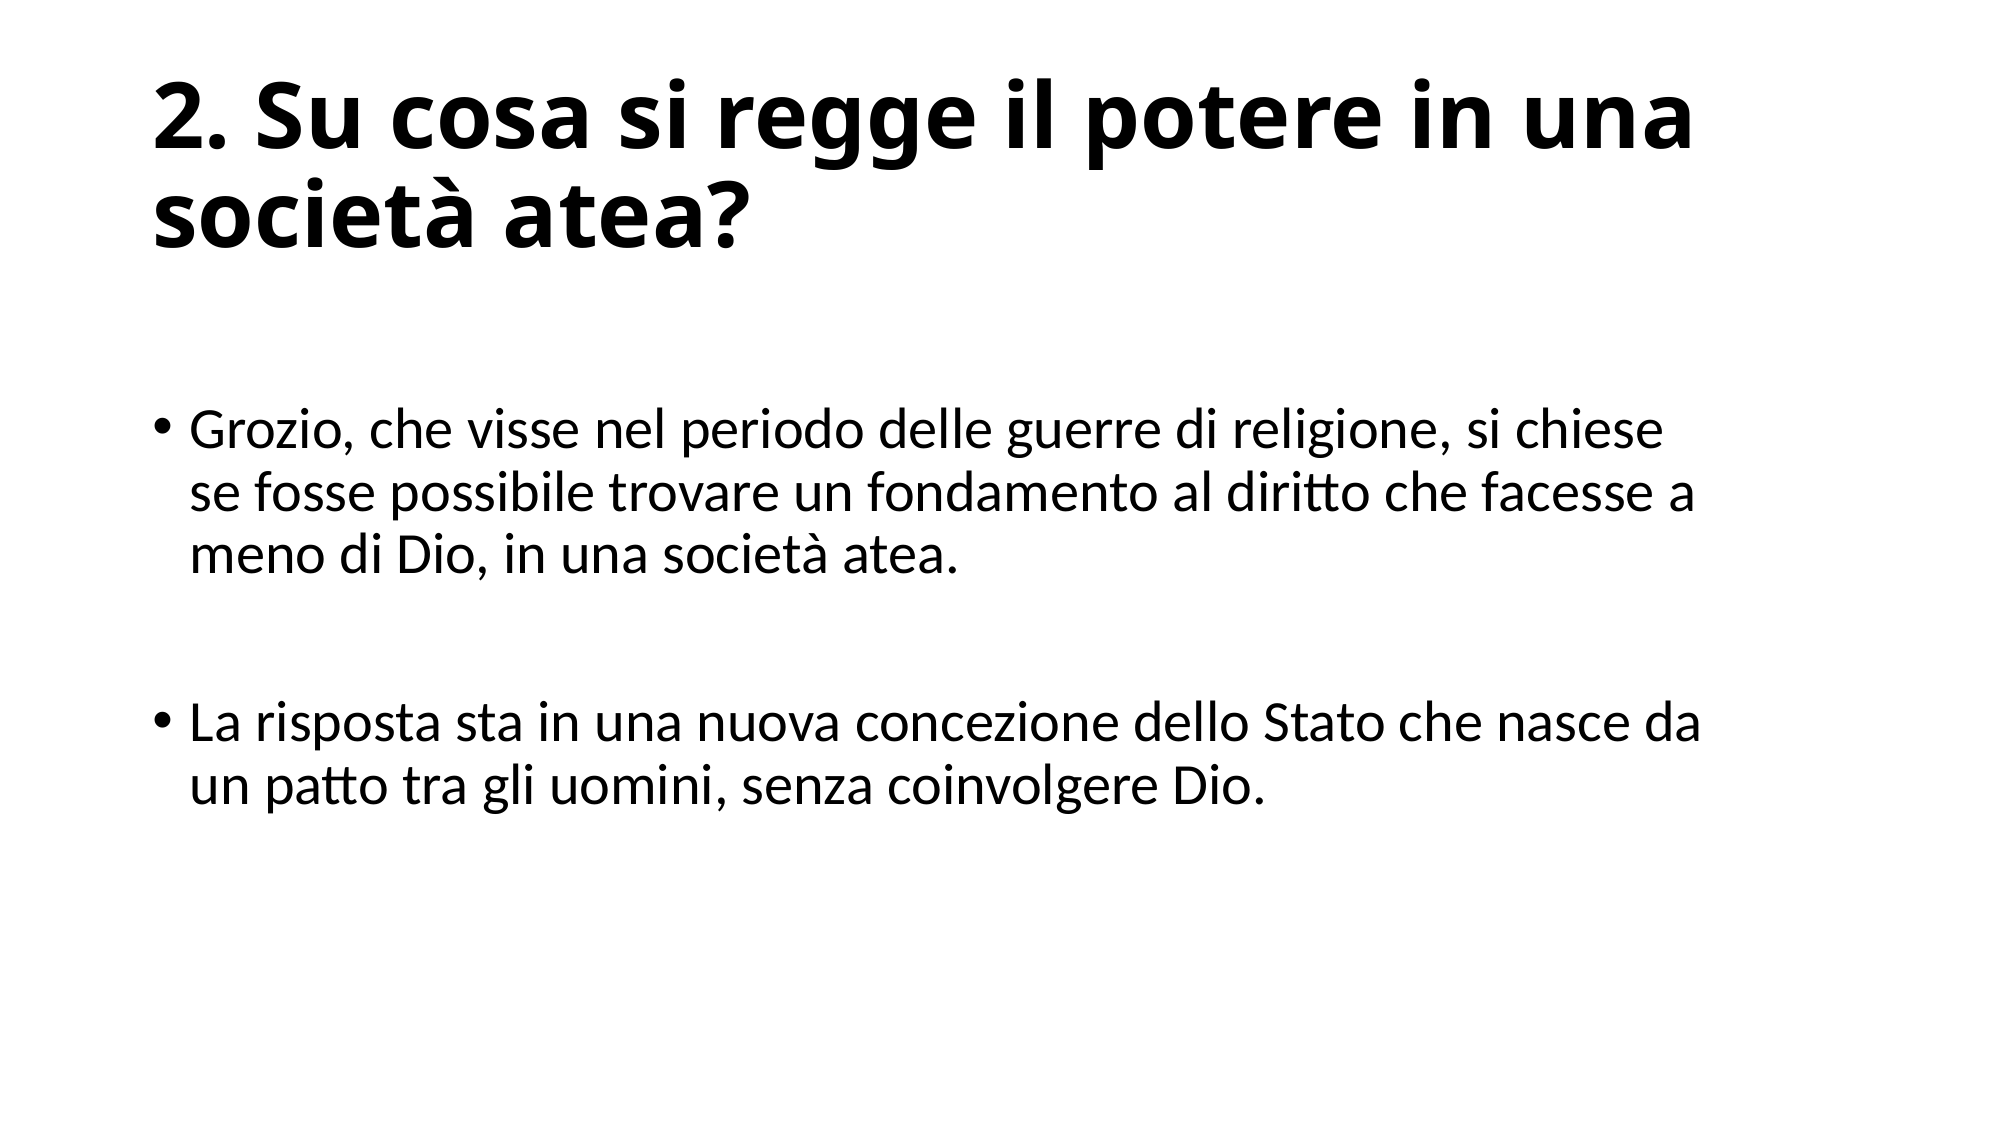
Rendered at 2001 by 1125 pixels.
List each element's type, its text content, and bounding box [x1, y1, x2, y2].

list Grozio, che visse nel periodo delle guerre di religione, si chiese se fosse possibile trovare un fondamento al diritto che facesse a meno di Dio, in una società atea. La risposta sta in una nuova concezione dello Stato che nasce da un patto tra gli uomini, senza coinvolgere Dio. [137, 299, 1725, 1014]
title 2. Su cosa si regge il potere in una società atea? [137, 59, 1863, 278]
